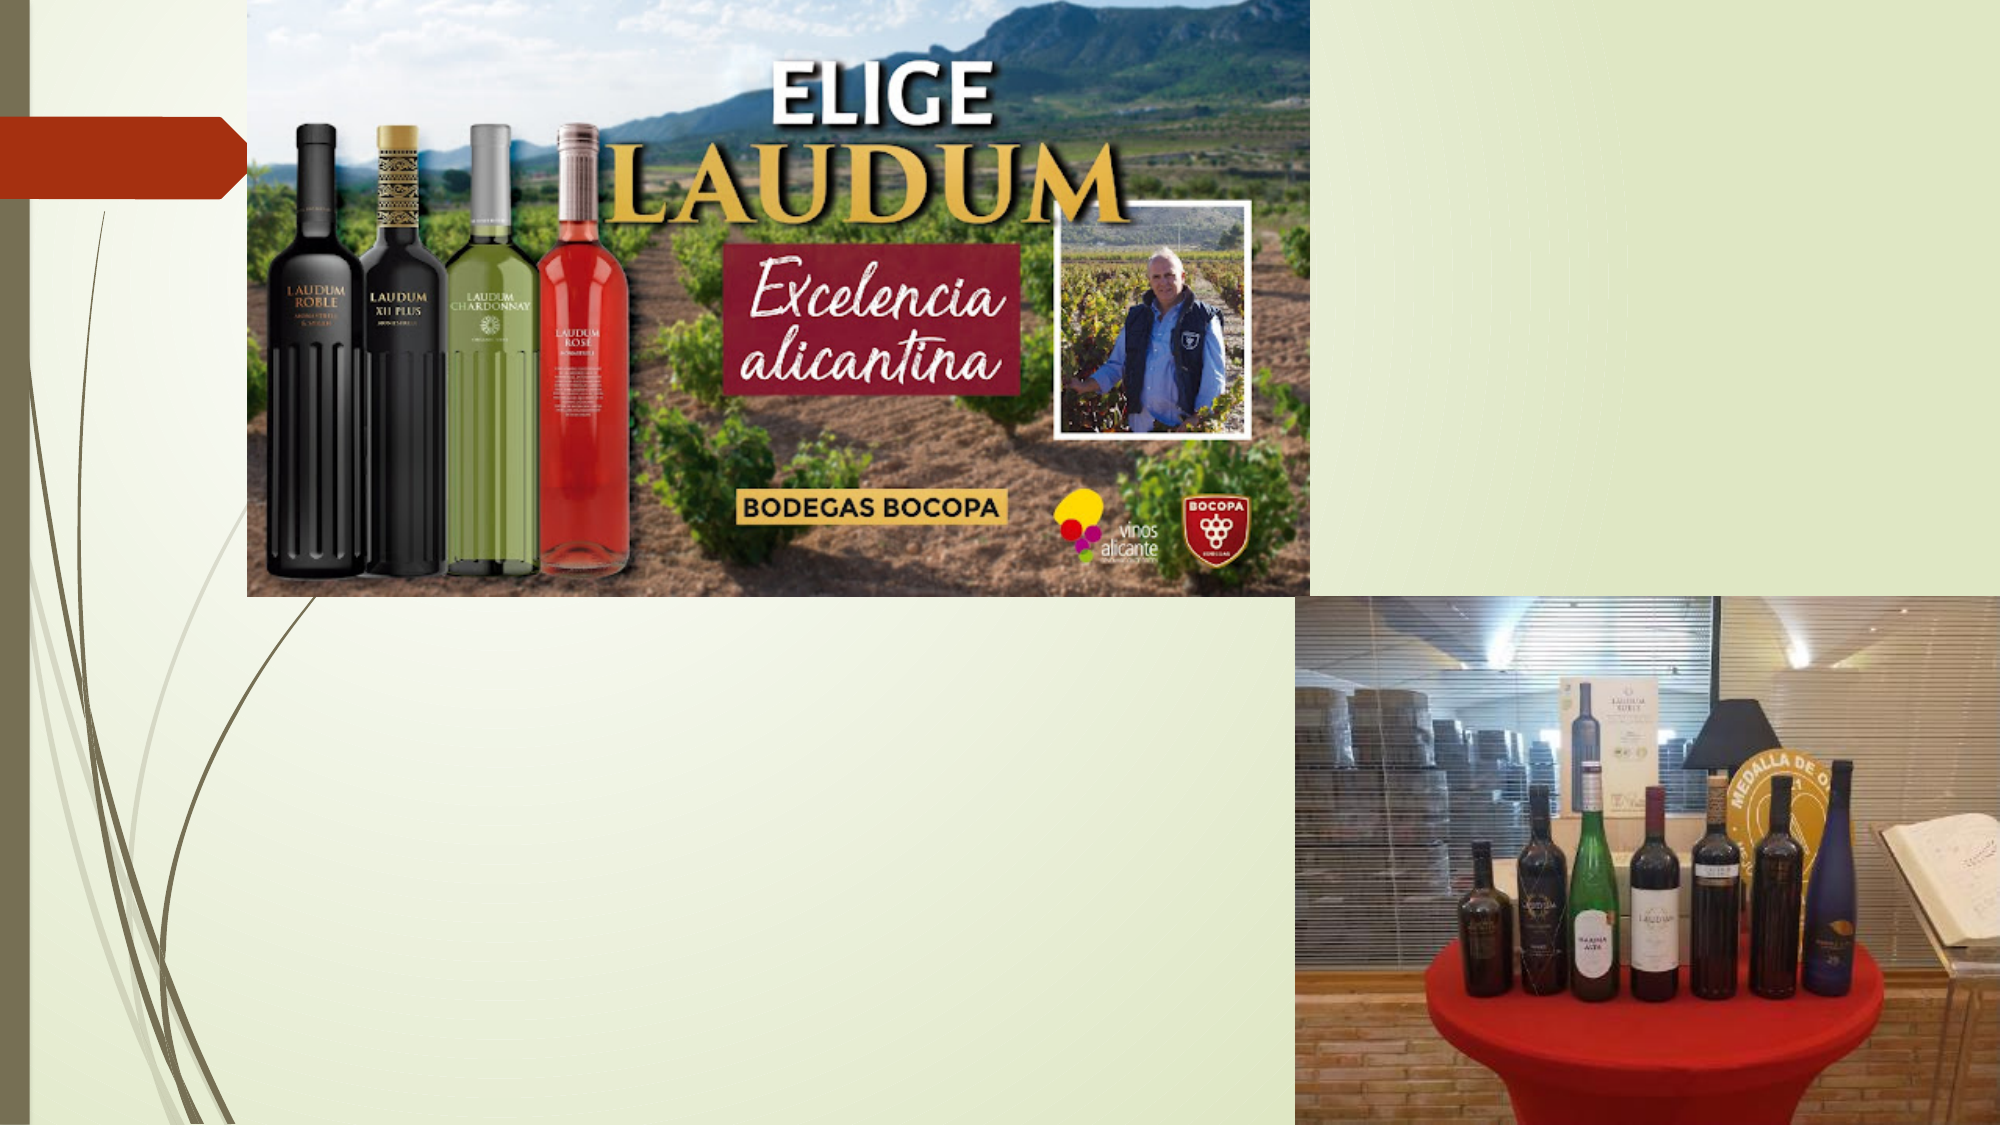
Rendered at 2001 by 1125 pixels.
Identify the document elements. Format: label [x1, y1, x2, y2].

picture [247, 0, 2000, 1125]
